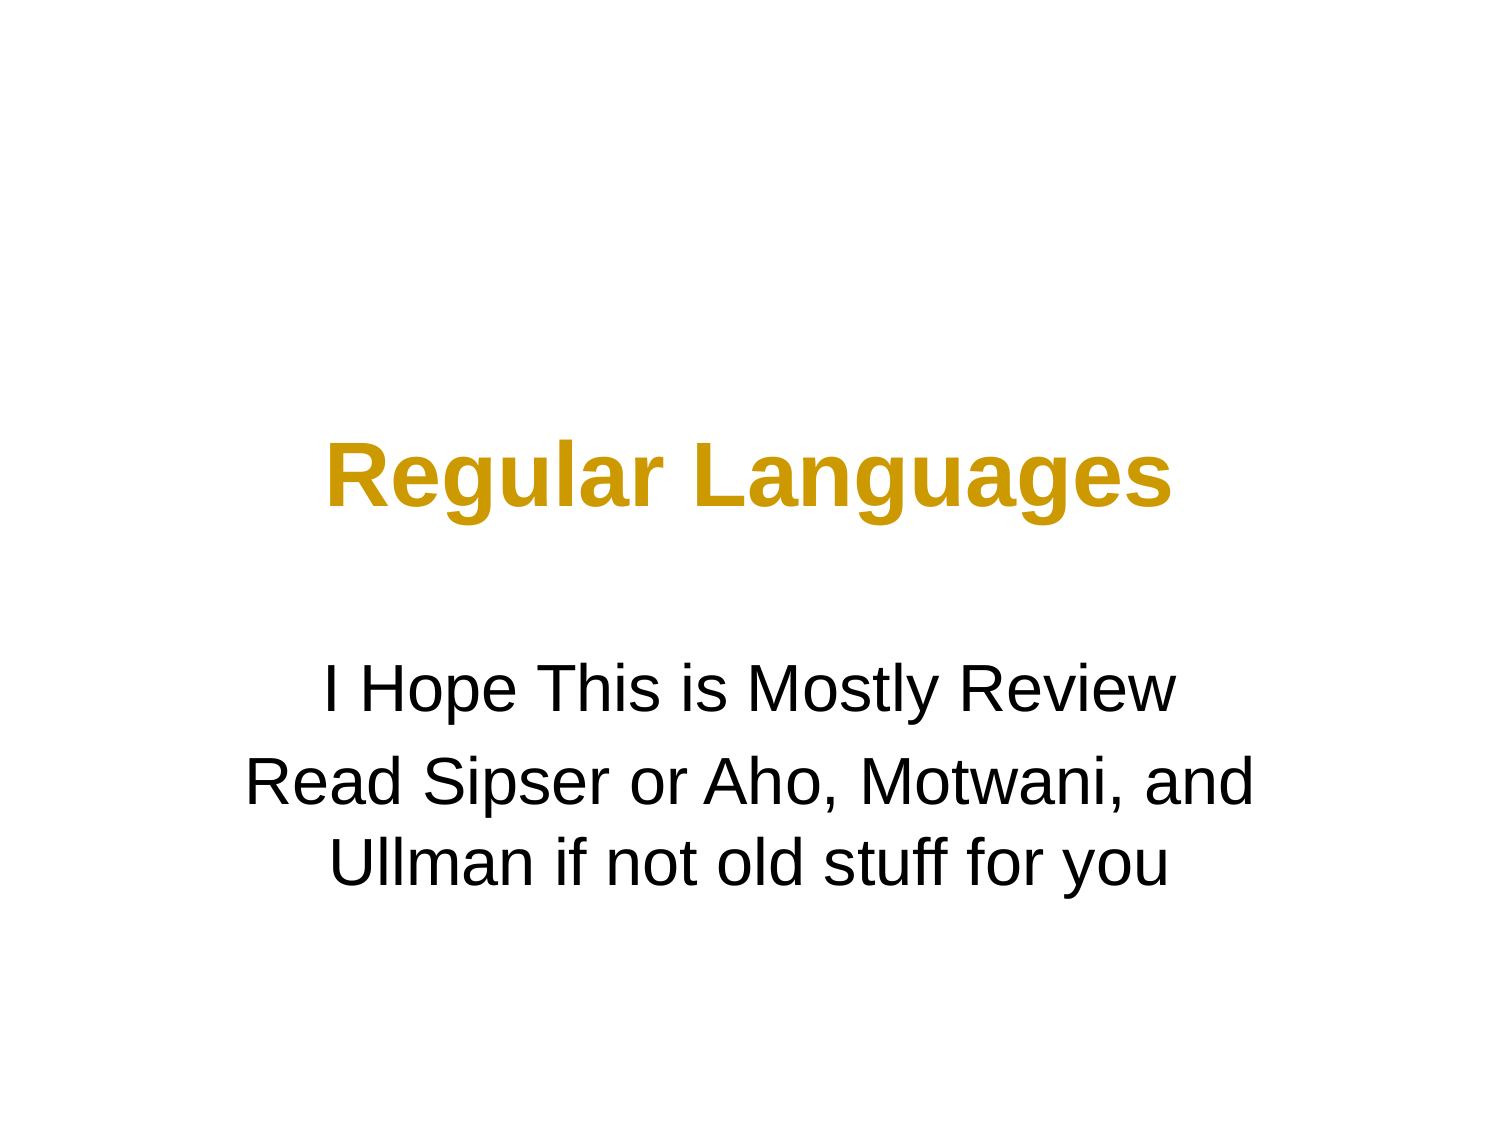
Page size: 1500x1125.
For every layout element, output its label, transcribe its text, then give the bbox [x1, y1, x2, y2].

title Regular Languages [112, 349, 1388, 591]
subtitle I Hope This is Mostly Review Read Sipser or Aho, Motwani, and Ullman if not old stuff for you [225, 637, 1275, 925]
